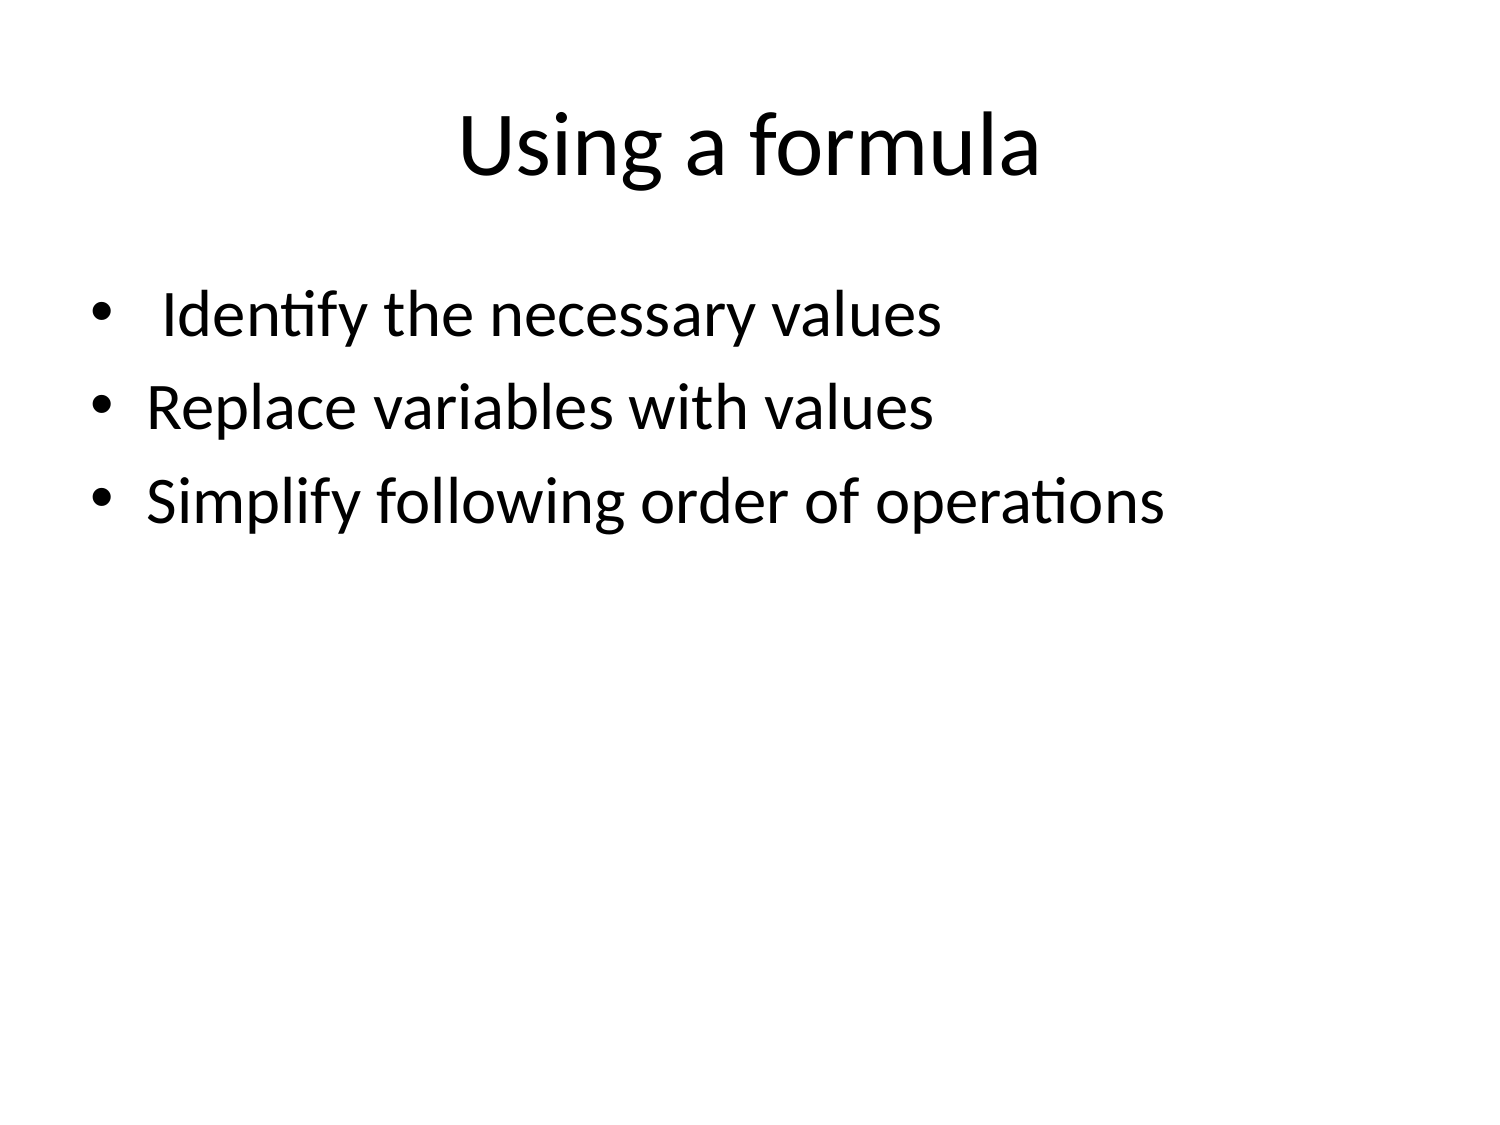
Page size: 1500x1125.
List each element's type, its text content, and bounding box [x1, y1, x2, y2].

title Using a formula [75, 45, 1425, 233]
list Identify the necessary values Replace variables with values Simplify following order of operations [75, 262, 1425, 1005]
